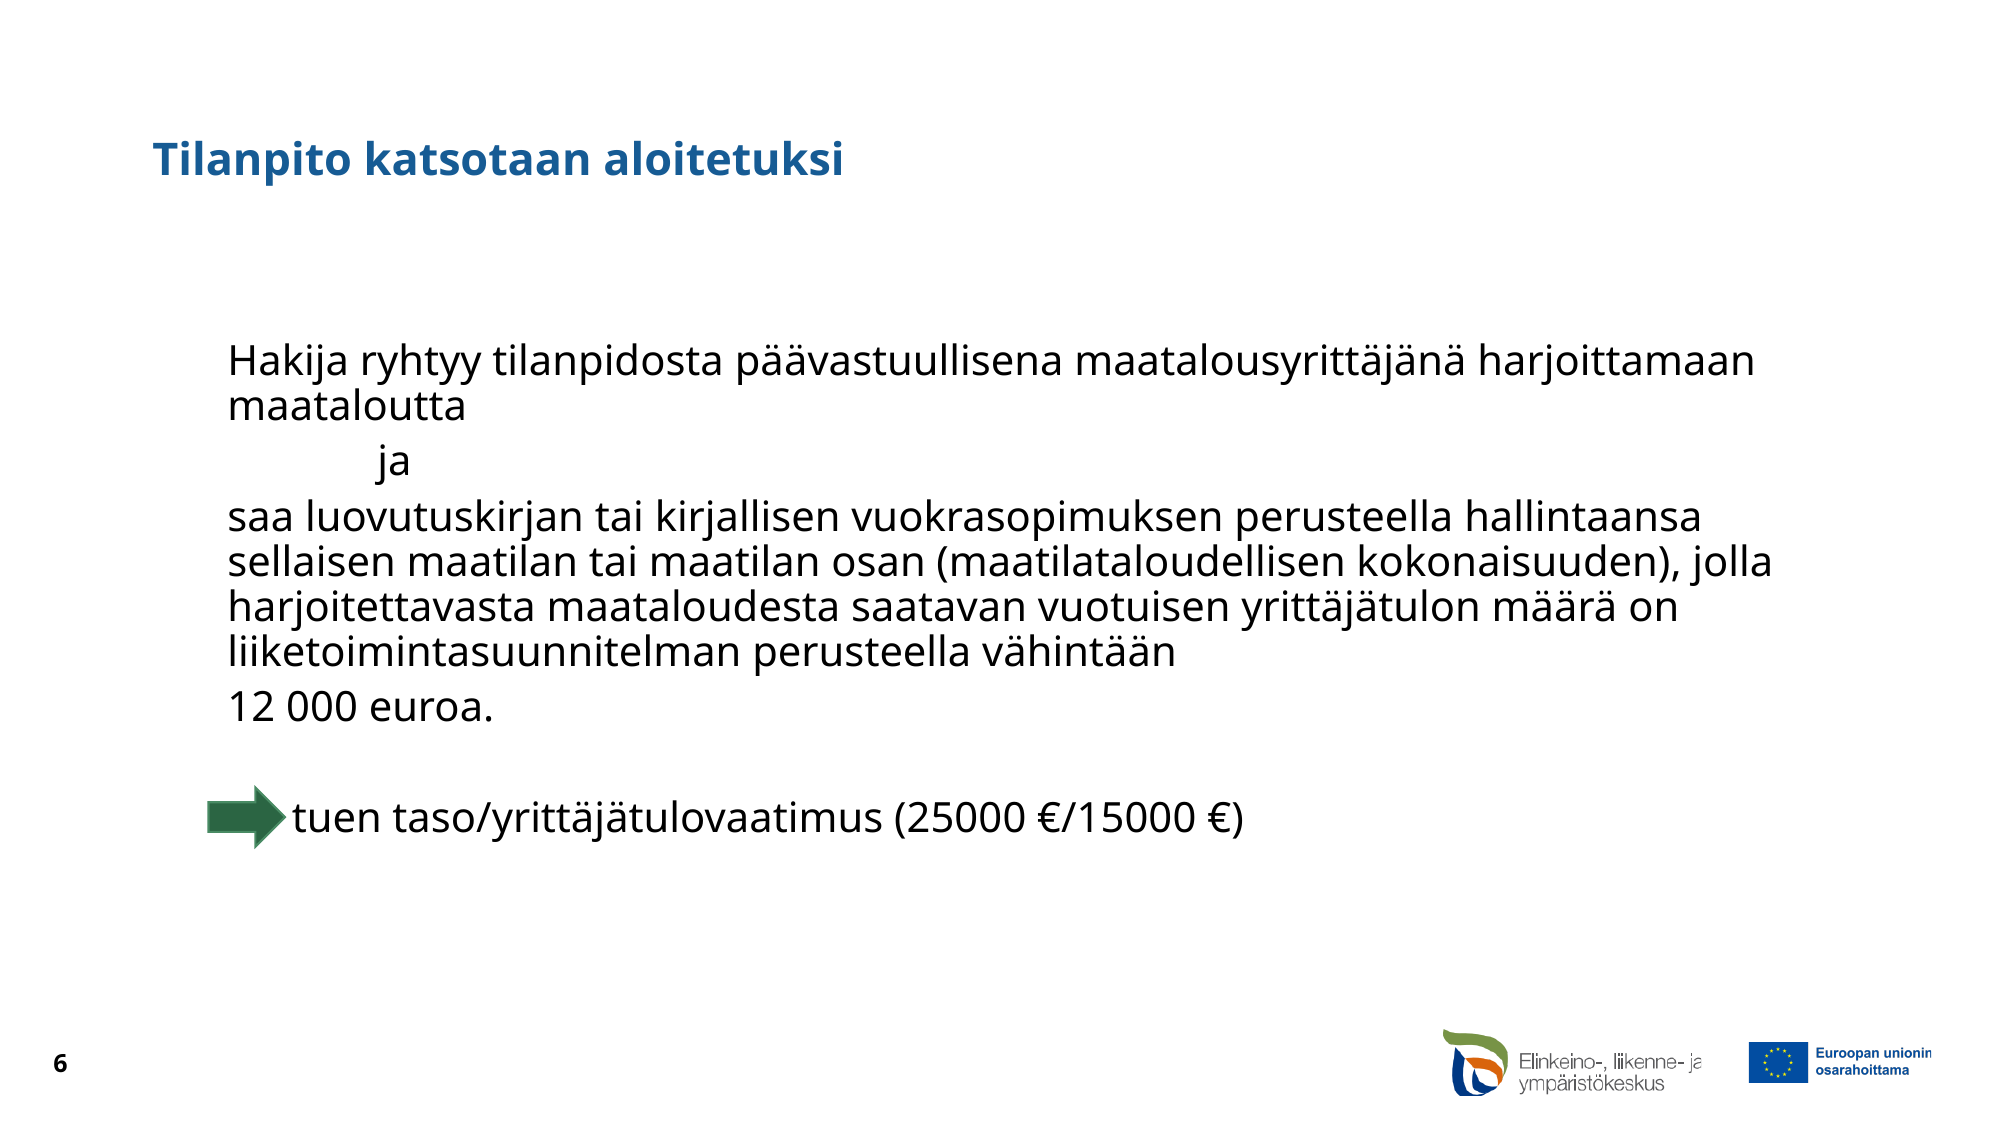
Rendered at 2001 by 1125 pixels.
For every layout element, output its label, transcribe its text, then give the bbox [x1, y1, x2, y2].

list Hakija ryhtyy tilanpidosta päävastuullisena maatalousyrittäjänä harjoittamaan maataloutta ja saa luovutuskirjan tai kirjallisen vuokrasopimuksen perusteella hallintaansa sellaisen maatilan tai maatilan osan (maatilataloudellisen kokonaisuuden), jolla harjoitettavasta maataloudesta saatavan vuotuisen yrittäjätulon määrä on liiketoimintasuunnitelman perusteella vähintään 12 000 euroa. tuen taso/yrittäjätulovaatimus (25000 €/15000 €) [137, 331, 1880, 933]
text_box [207, 785, 287, 850]
title Tilanpito katsotaan aloitetuksi [137, 128, 1502, 258]
